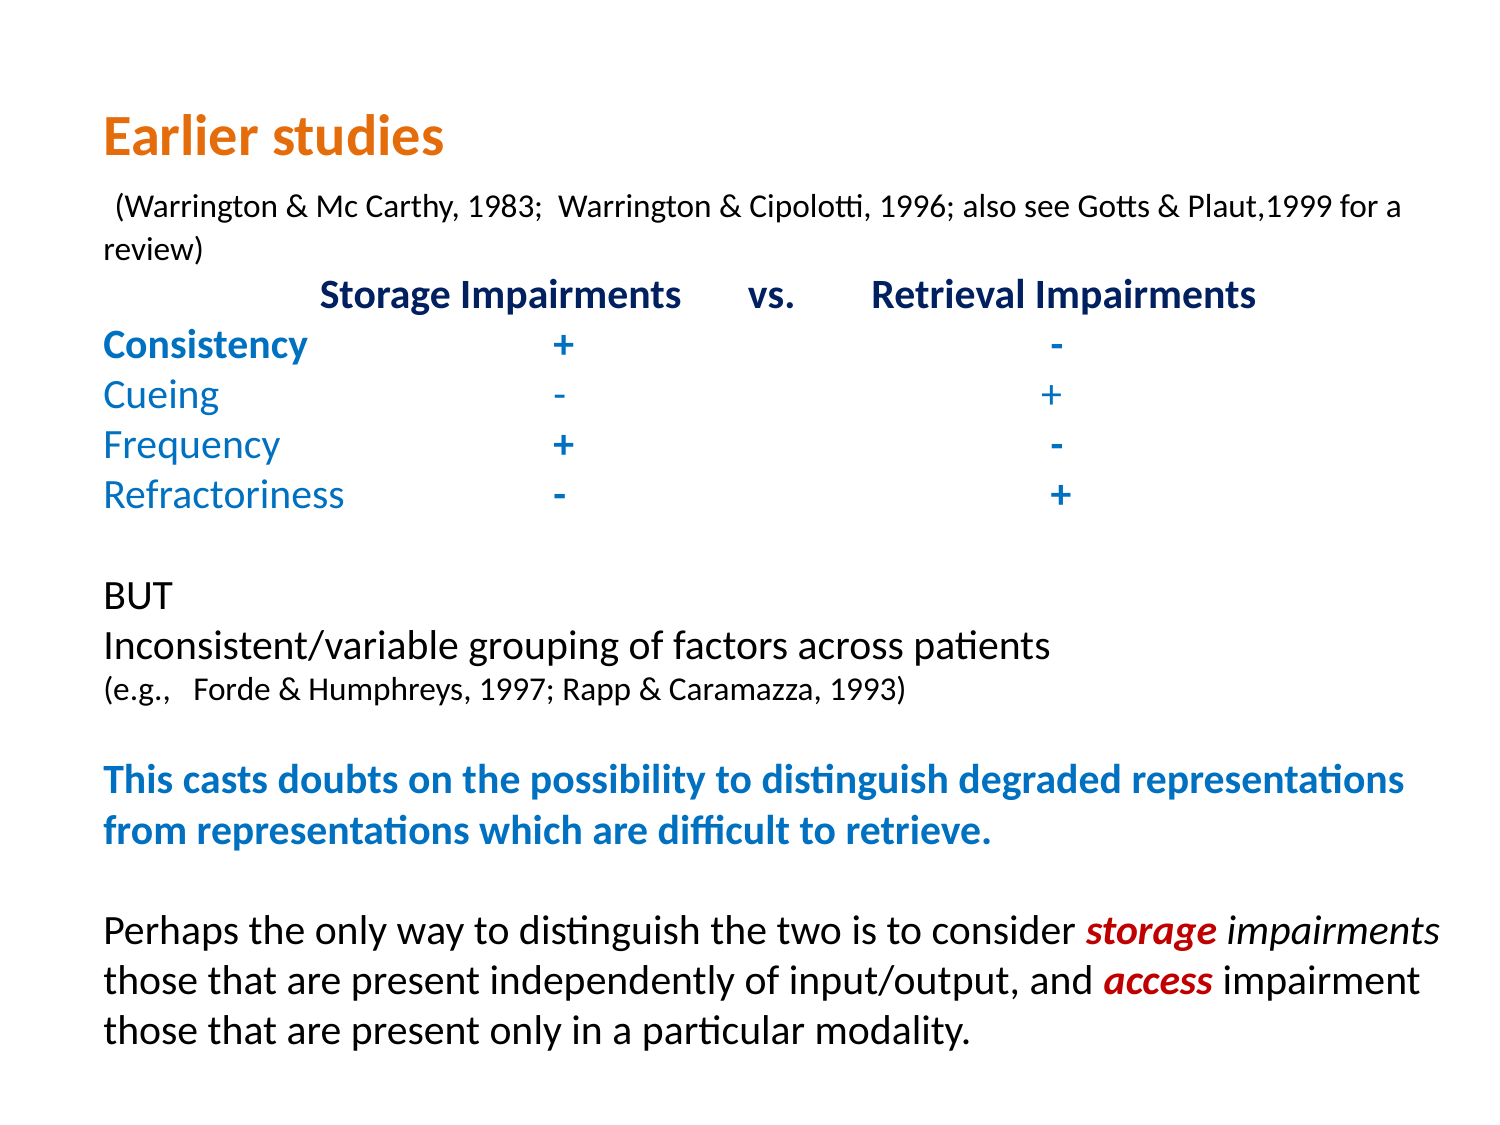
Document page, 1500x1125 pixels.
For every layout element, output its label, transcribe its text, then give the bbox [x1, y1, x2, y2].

text_box Earlier studies (Warrington & Mc Carthy, 1983; Warrington & Cipolotti, 1996; also see Gotts & Plaut,1999 for a review) Storage Impairments vs. Retrieval Impairments Consistency + - Cueing - + Frequency + - Refractoriness - + BUT Inconsistent/variable grouping of factors across patients (e.g., Forde & Humphreys, 1997; Rapp & Caramazza, 1993) This casts doubts on the possibility to distinguish degraded representations from representations which are difficult to retrieve. Perhaps the only way to distinguish the two is to consider storage impairments those that are present independently of input/output, and access impairment those that are present only in a particular modality. [88, 90, 1459, 1060]
